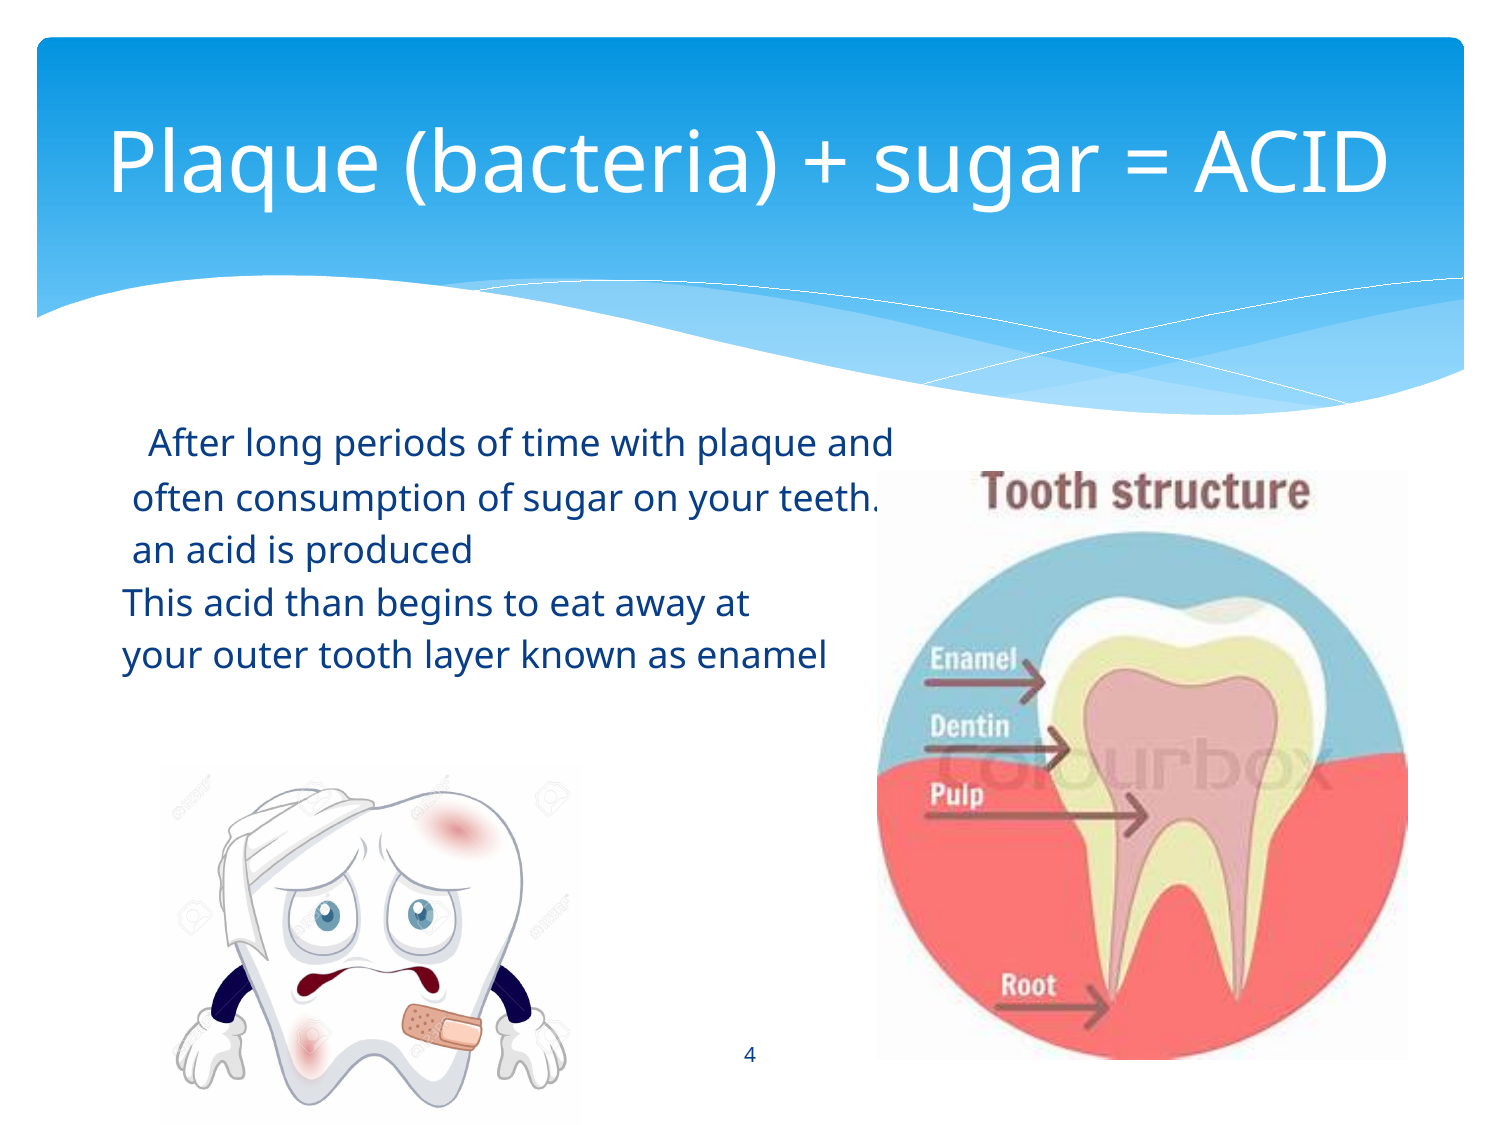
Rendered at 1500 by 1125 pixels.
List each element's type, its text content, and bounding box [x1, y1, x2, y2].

title Plaque (bacteria) + sugar = ACID [75, 55, 1425, 261]
slide_number 4 [654, 1025, 846, 1086]
list After long periods of time with plaque and often consumption of sugar on your teeth.. an acid is produced This acid than begins to eat away at your outer tooth layer known as enamel [107, 398, 1450, 1125]
picture [160, 764, 582, 1125]
picture [877, 470, 1408, 1060]
